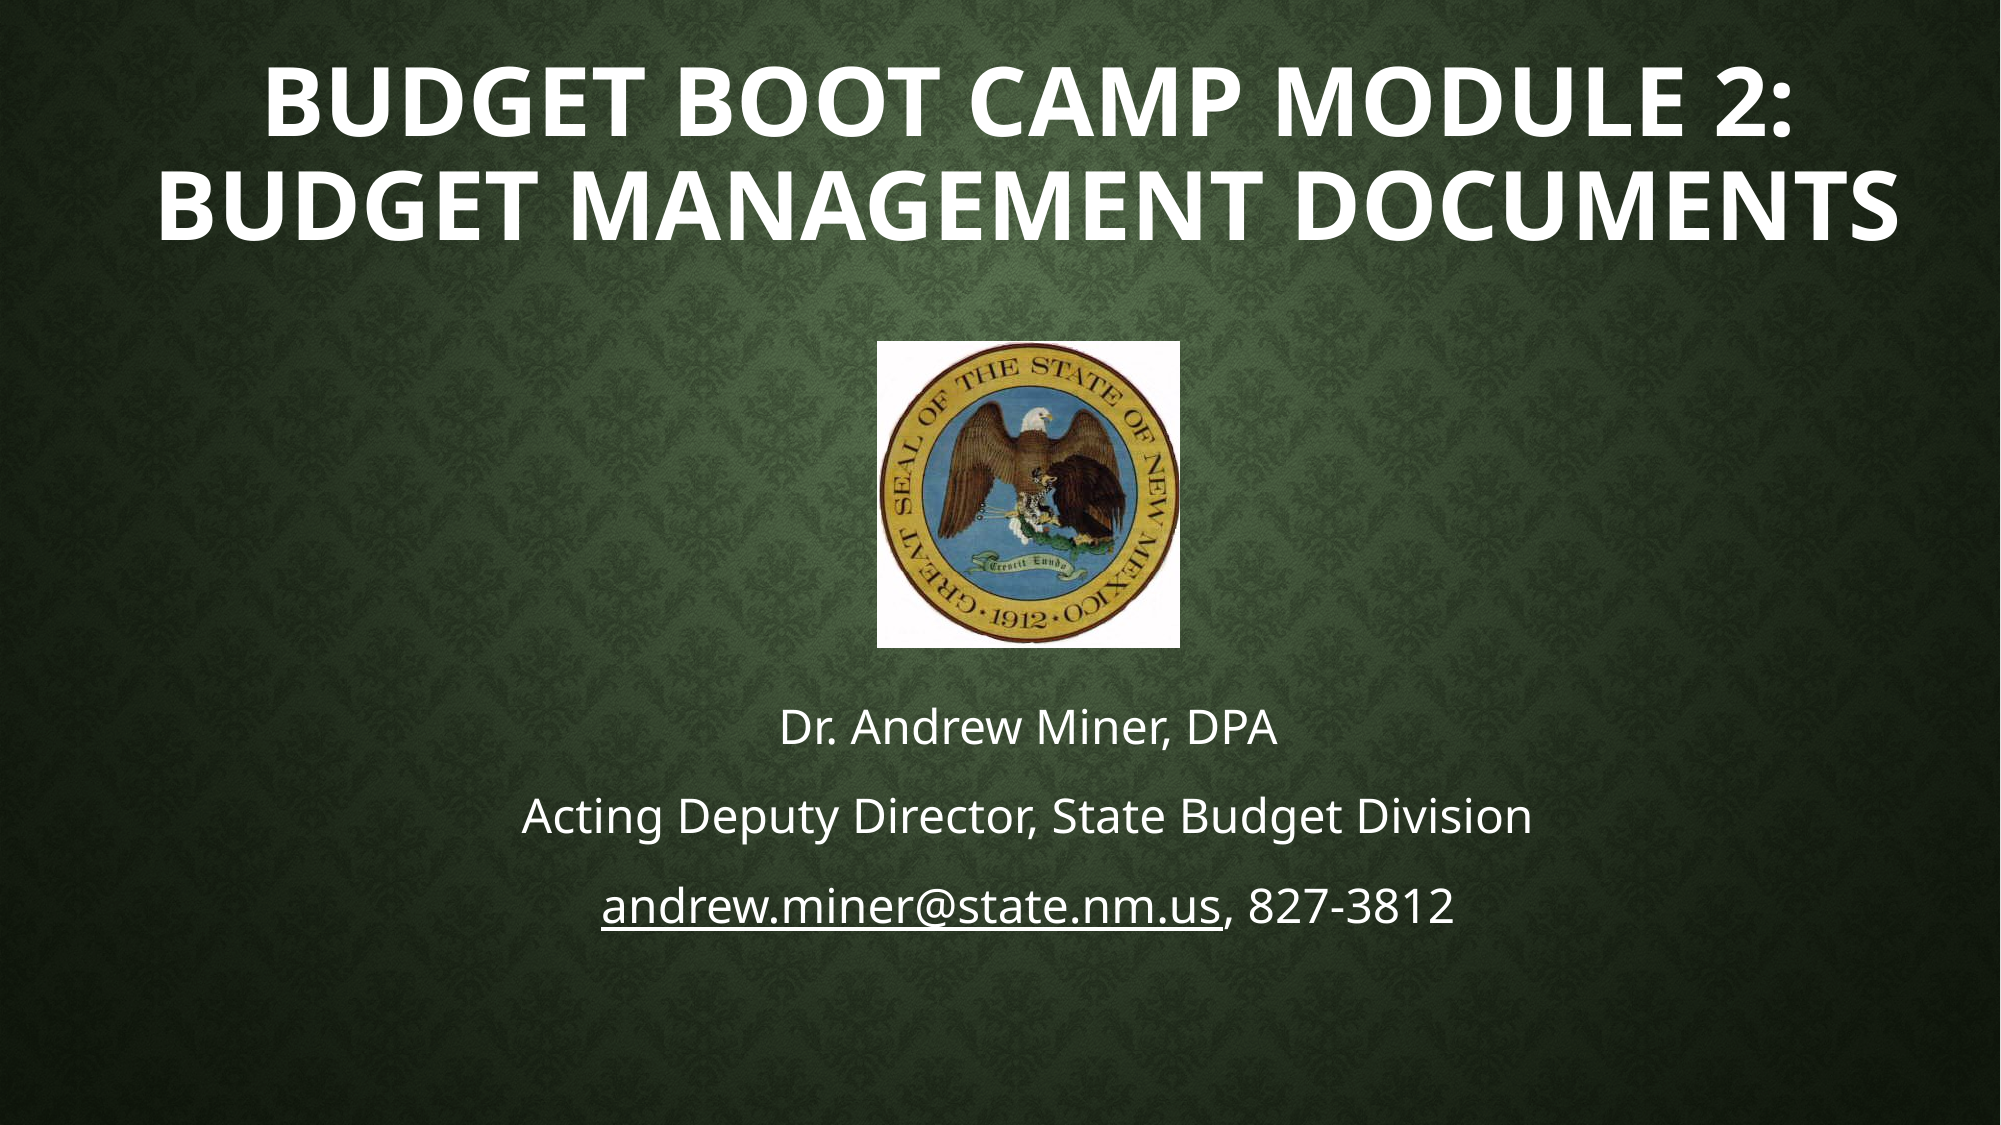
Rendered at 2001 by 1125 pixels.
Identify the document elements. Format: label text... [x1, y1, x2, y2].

picture [876, 341, 1181, 648]
subtitle Dr. Andrew Miner, DPA Acting Deputy Director, State Budget Division andrew.miner@state.nm.us, 827-3812 [215, 677, 1842, 949]
title Budget Boot camp module 2: budget management documents [116, 32, 1941, 269]
